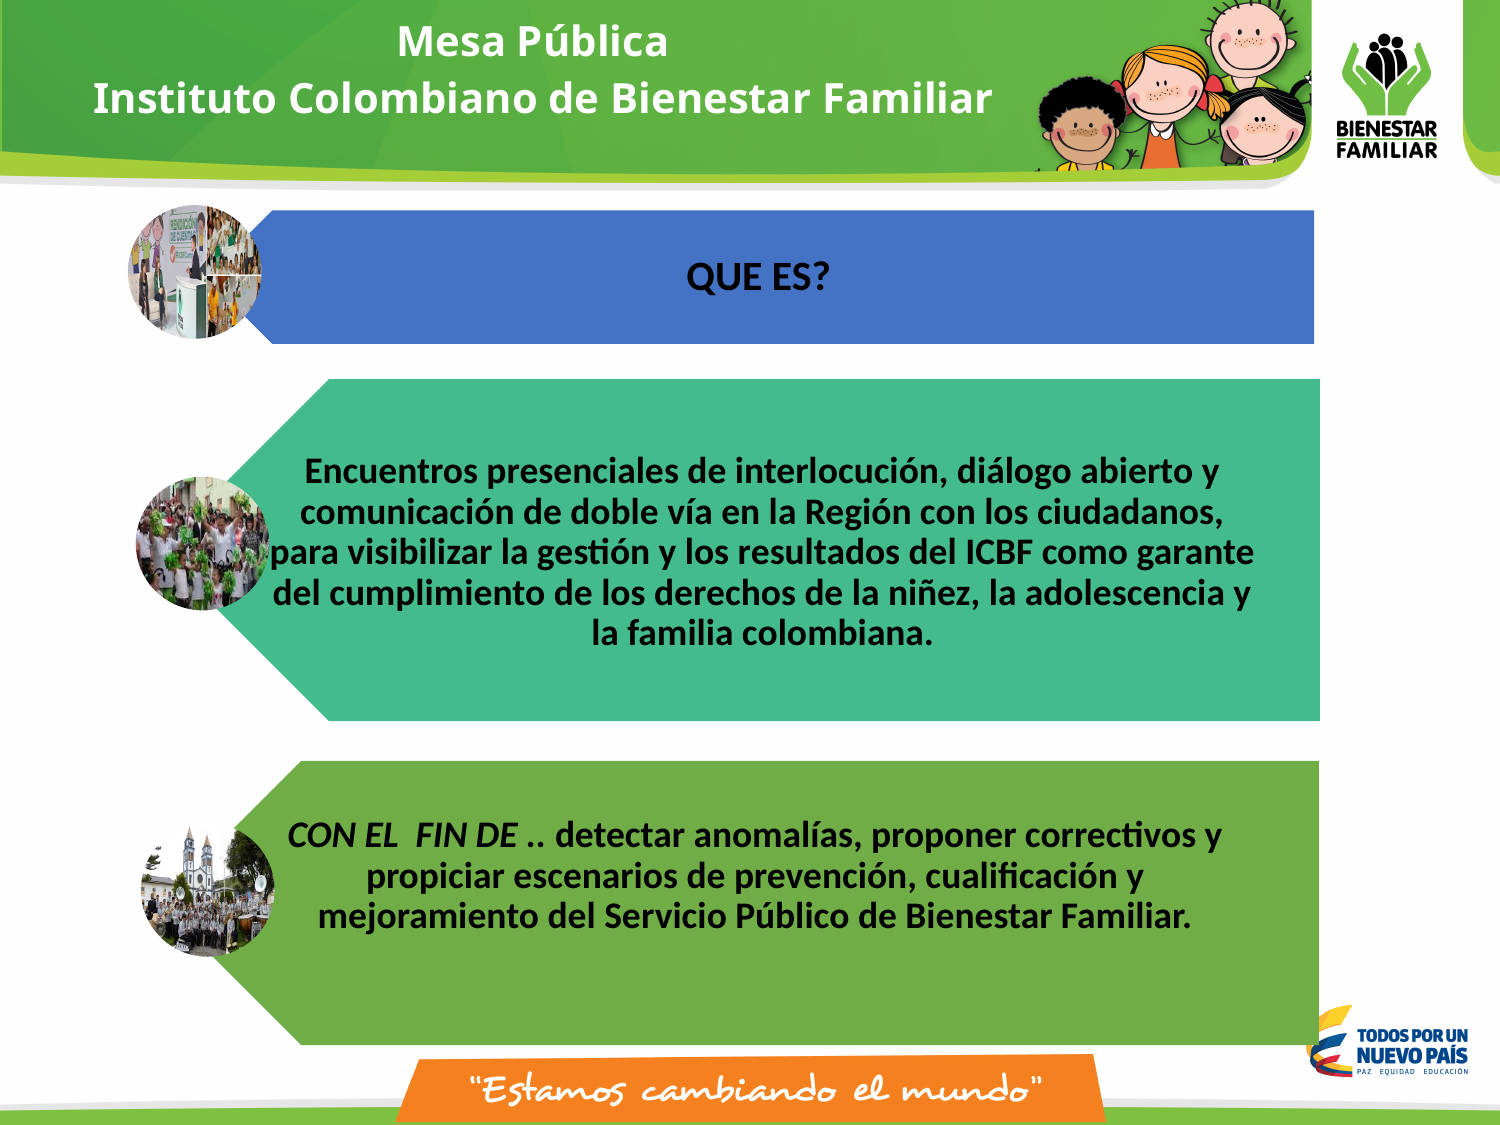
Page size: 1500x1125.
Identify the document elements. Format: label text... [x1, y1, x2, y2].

picture [0, 0, 1500, 1125]
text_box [28, 205, 1450, 1046]
text_box Mesa Pública Instituto Colombiano de Bienestar Familiar [28, 0, 1048, 188]
